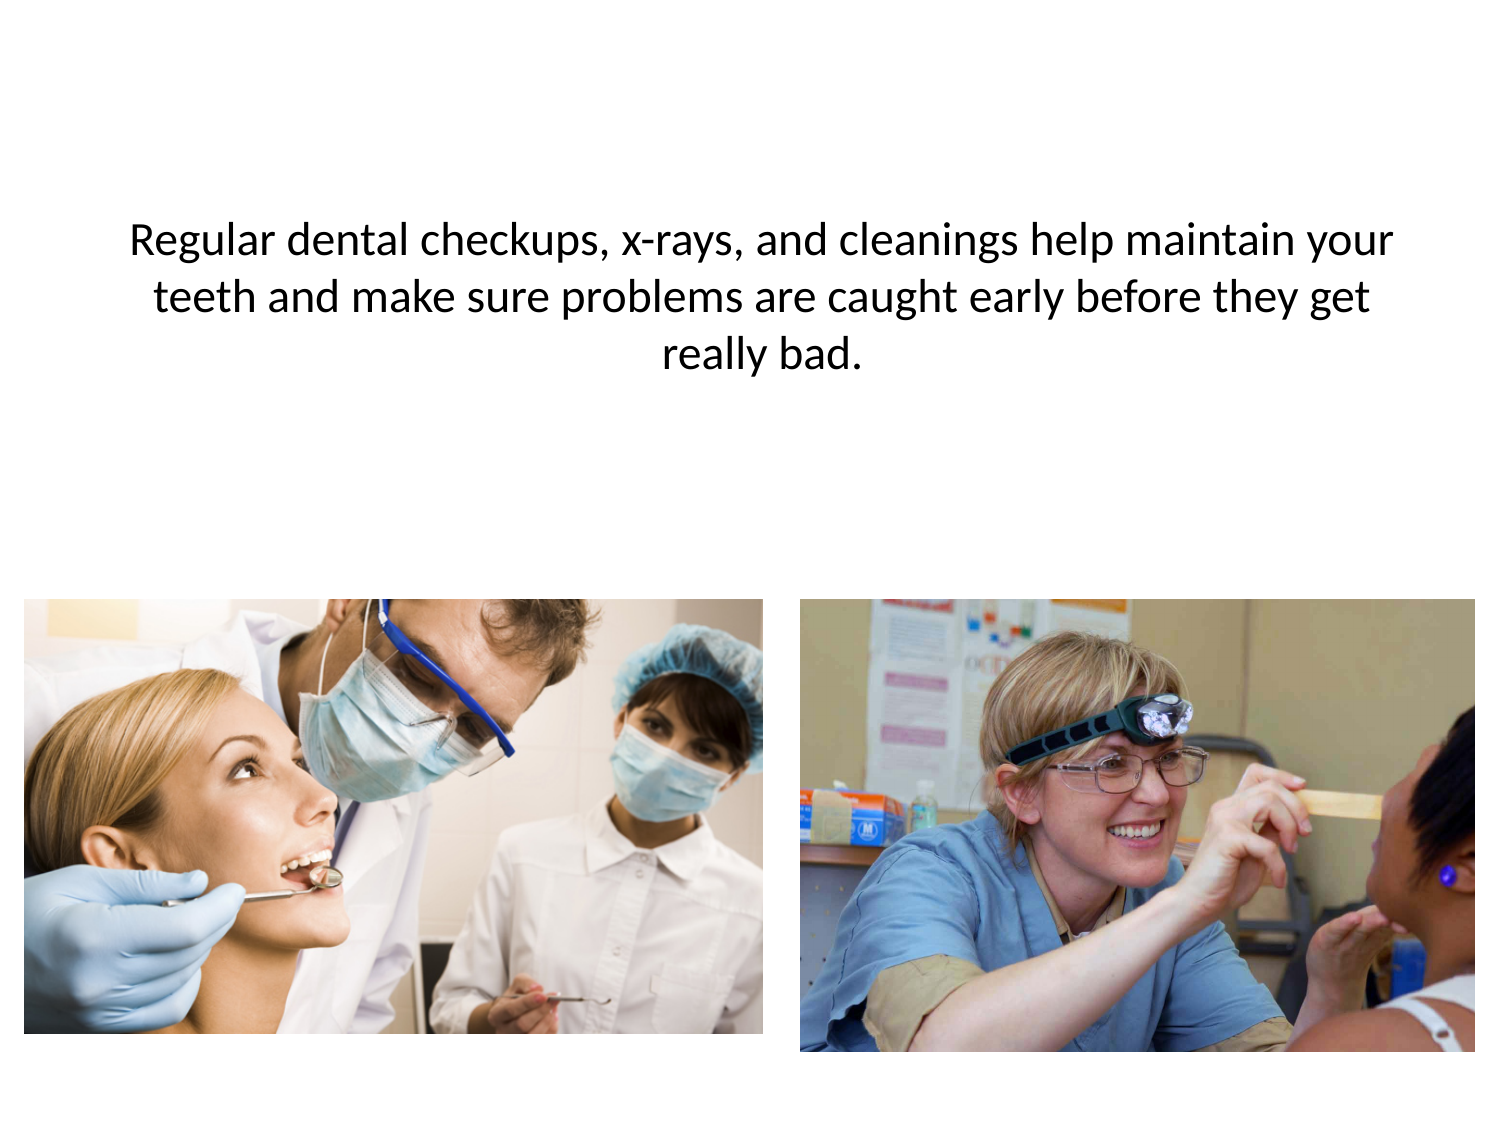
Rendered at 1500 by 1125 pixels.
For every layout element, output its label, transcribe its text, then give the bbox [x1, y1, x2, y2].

title Regular dental checkups, x-rays, and cleanings help maintain your teeth and make sure problems are caught early before they get really bad. [87, 200, 1438, 388]
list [799, 599, 1476, 1052]
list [24, 599, 763, 1034]
